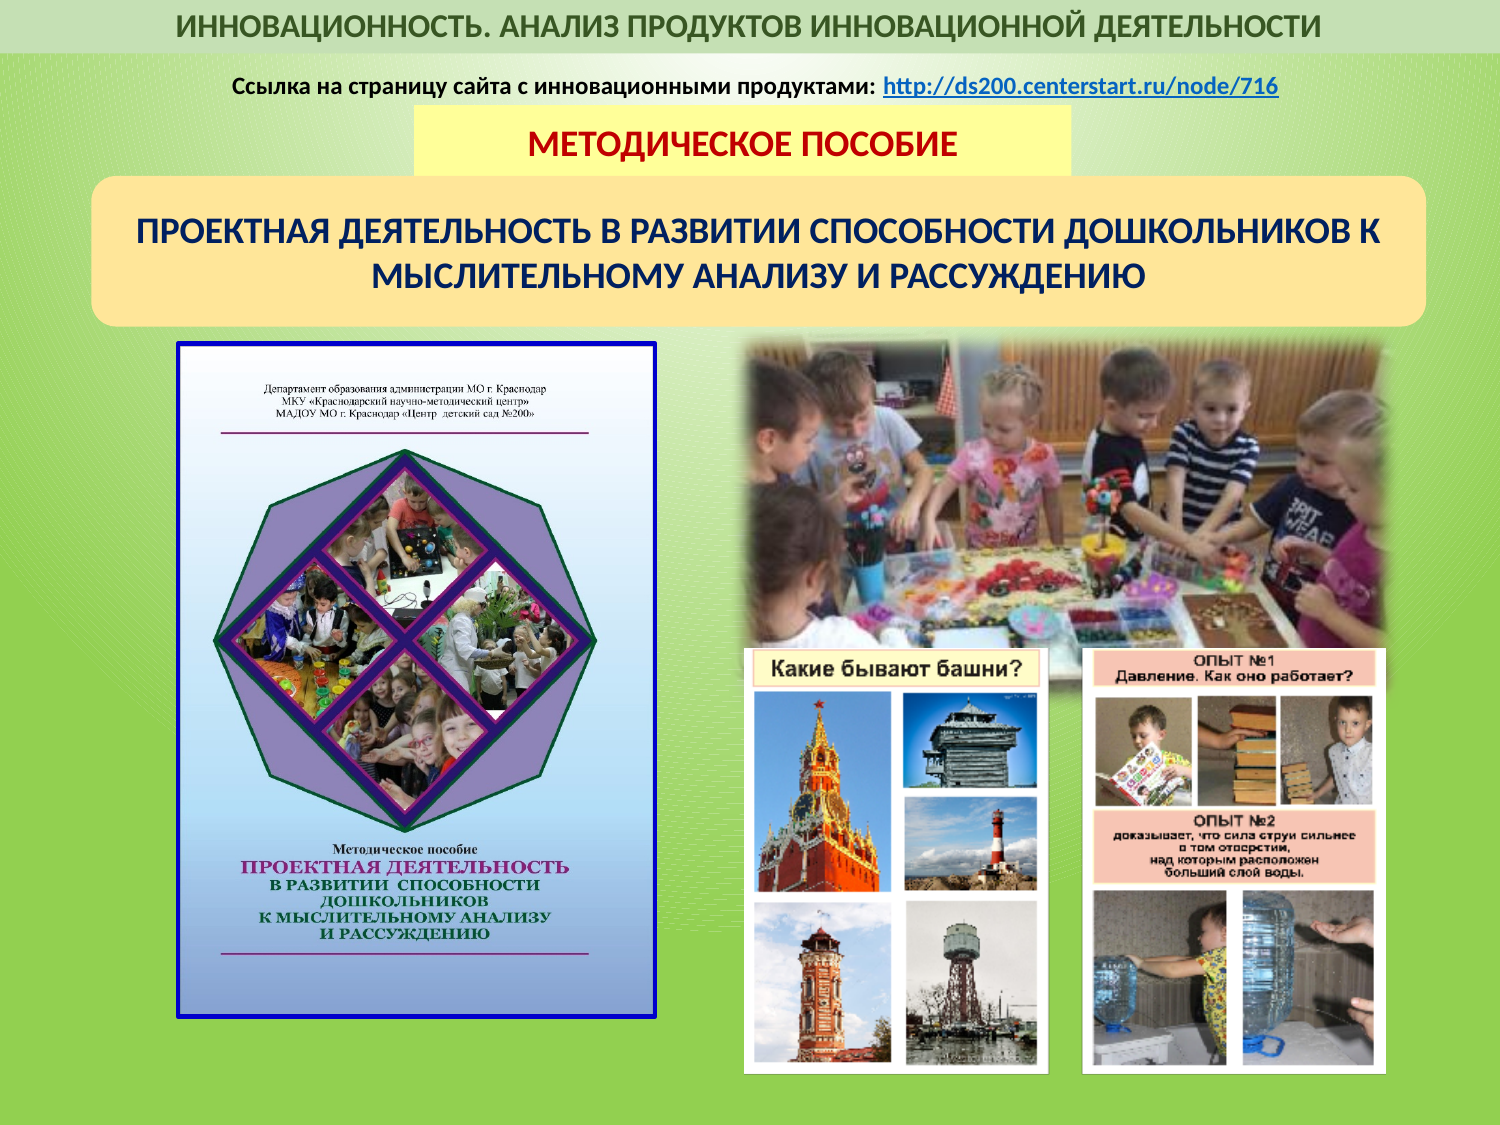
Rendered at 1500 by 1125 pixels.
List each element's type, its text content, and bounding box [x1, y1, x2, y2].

text_box ПРОЕКТНАЯ ДЕЯТЕЛЬНОСТЬ В РАЗВИТИИ СПОСОБНОСТИ ДОШКОЛЬНИКОВ К МЫСЛИТЕЛЬНОМУ АНАЛИЗУ И РАССУЖДЕНИЮ [90, 174, 1428, 328]
picture [729, 326, 1401, 1079]
text_box Ссылка на страницу сайта с инновационными продуктами: http://ds200.centerstart.ru/node/716 [217, 62, 1295, 107]
picture [180, 346, 653, 1015]
text_box ИННОВАЦИОННОСТЬ. АНАЛИЗ ПРОДУКТОВ ИННОВАЦИОННОЙ ДЕЯТЕЛЬНОСТИ [0, 0, 1500, 54]
text_box МЕТОДИЧЕСКОЕ ПОСОБИЕ [413, 107, 1072, 174]
